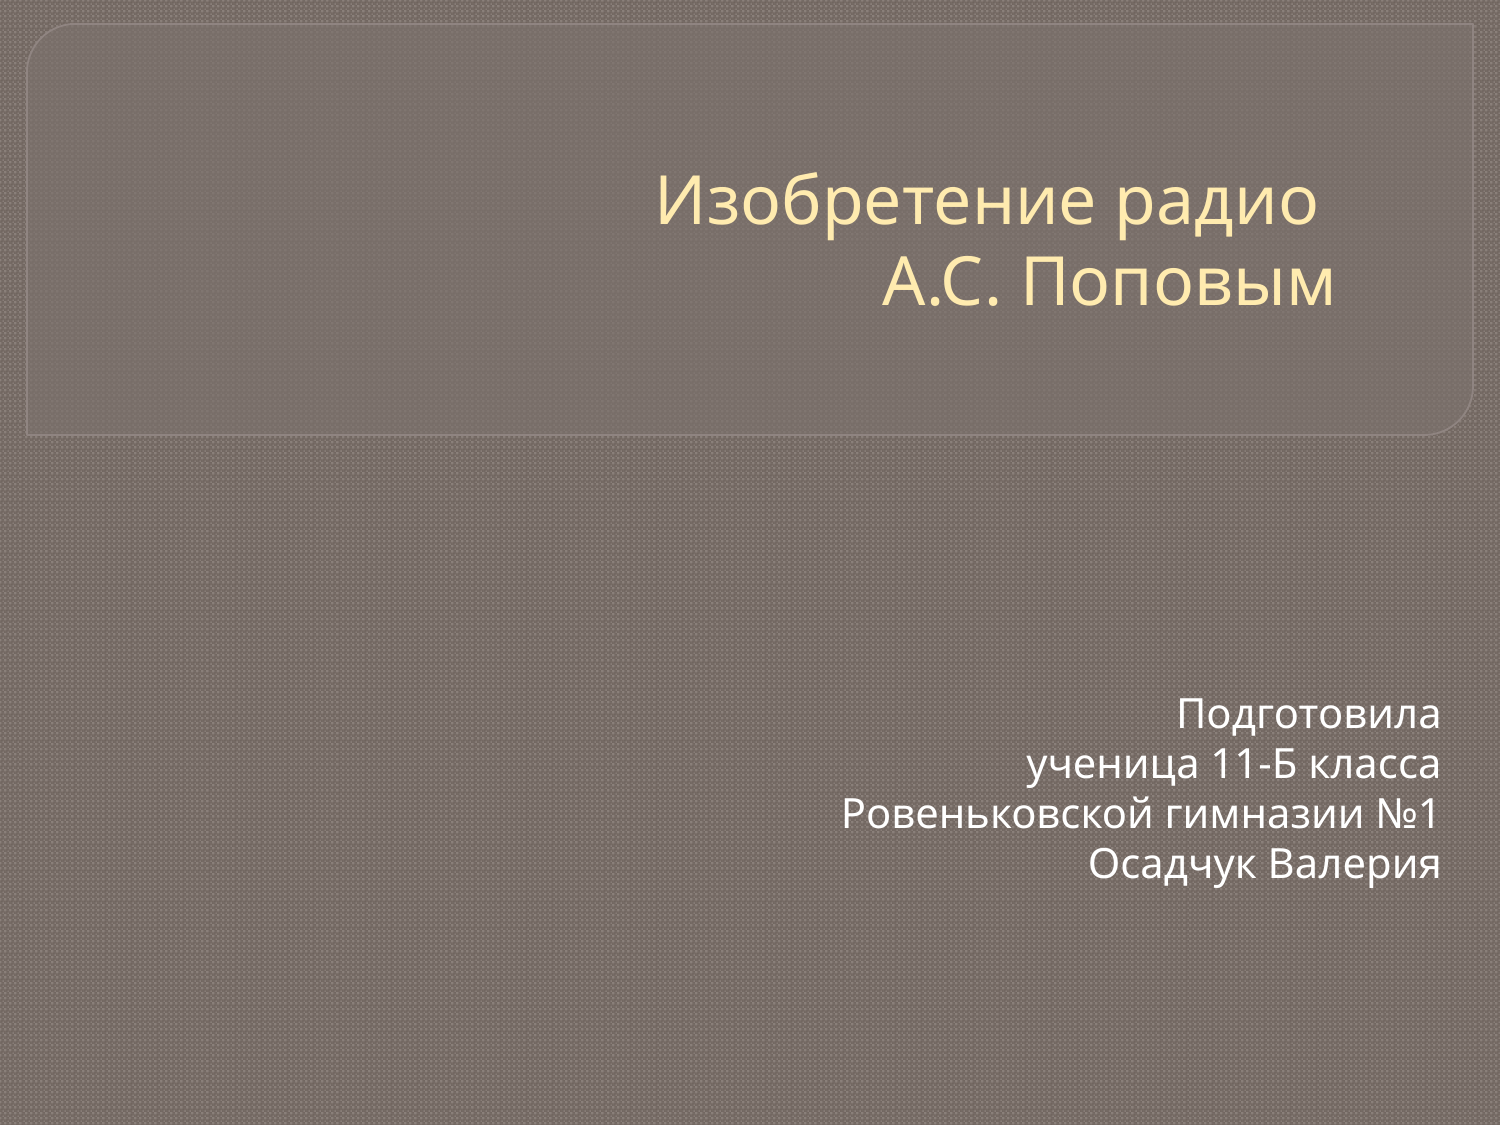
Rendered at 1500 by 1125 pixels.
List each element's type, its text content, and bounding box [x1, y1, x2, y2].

subtitle Подготовила ученица 11-Б класса Ровеньковской гимназии №1 Осадчук Валерия [832, 679, 1483, 997]
title Изобретение радио А.С. Поповым [100, 149, 1376, 327]
